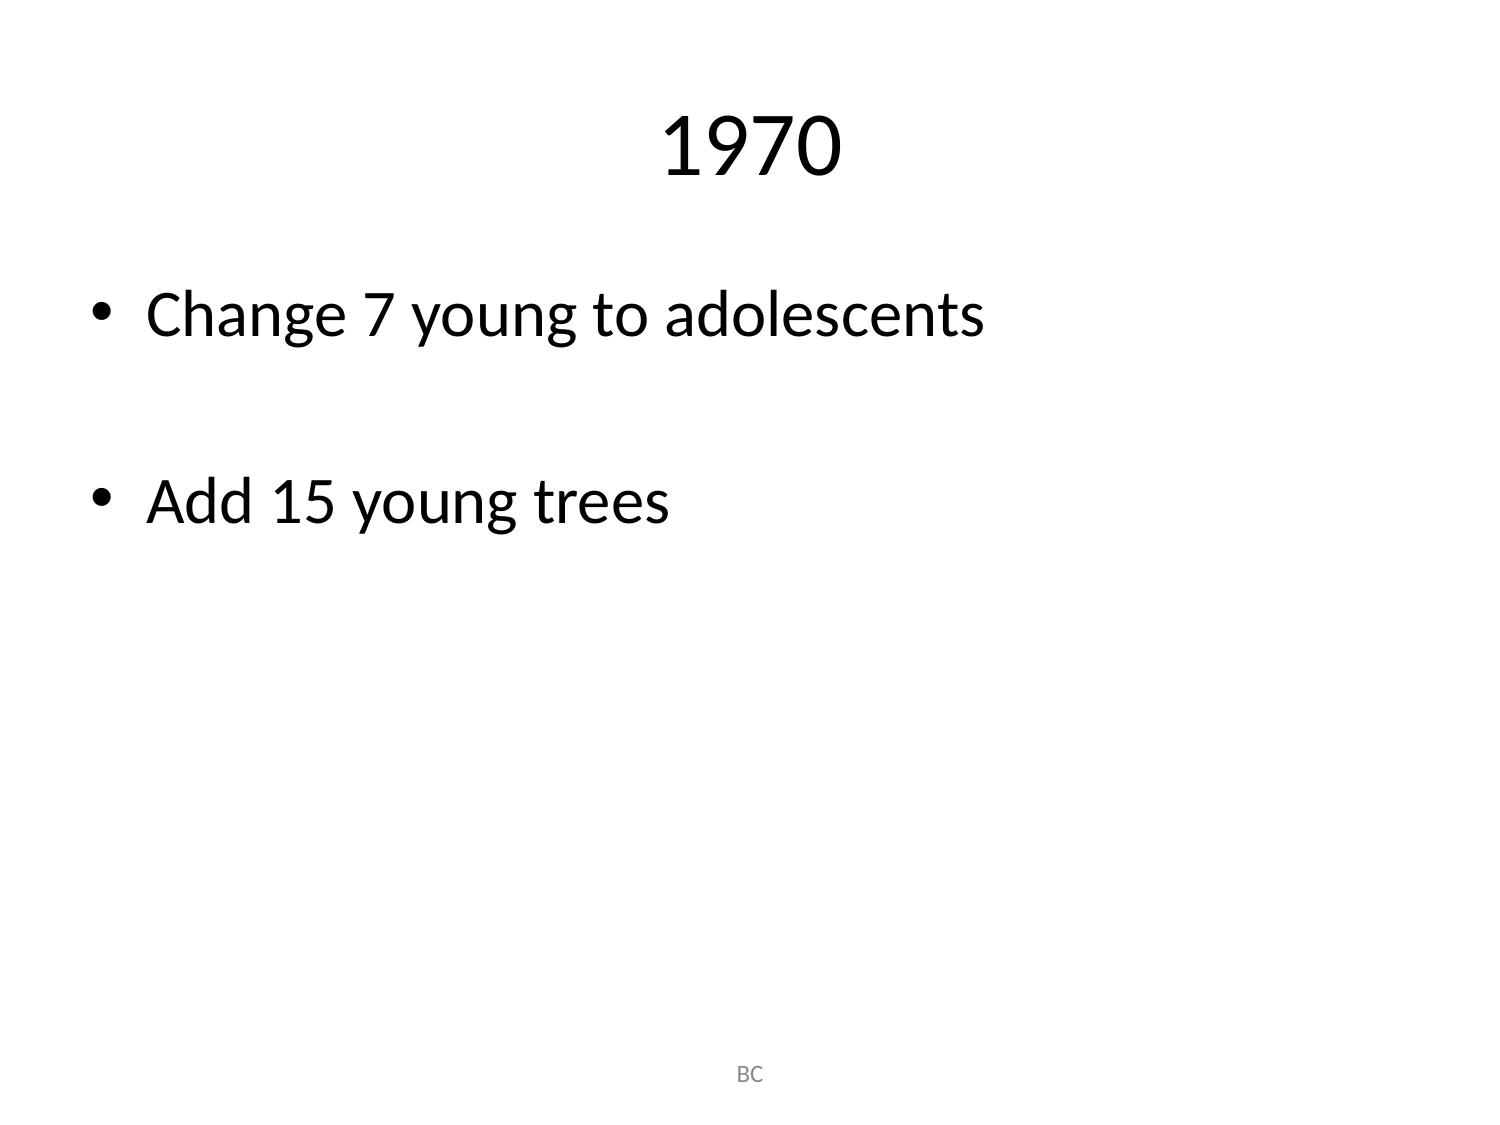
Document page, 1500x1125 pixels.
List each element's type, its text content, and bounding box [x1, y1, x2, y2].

list Change 7 young to adolescents Add 15 young trees [74, 262, 1426, 1006]
title 1970 [74, 44, 1426, 233]
footer BC [512, 1042, 988, 1103]
